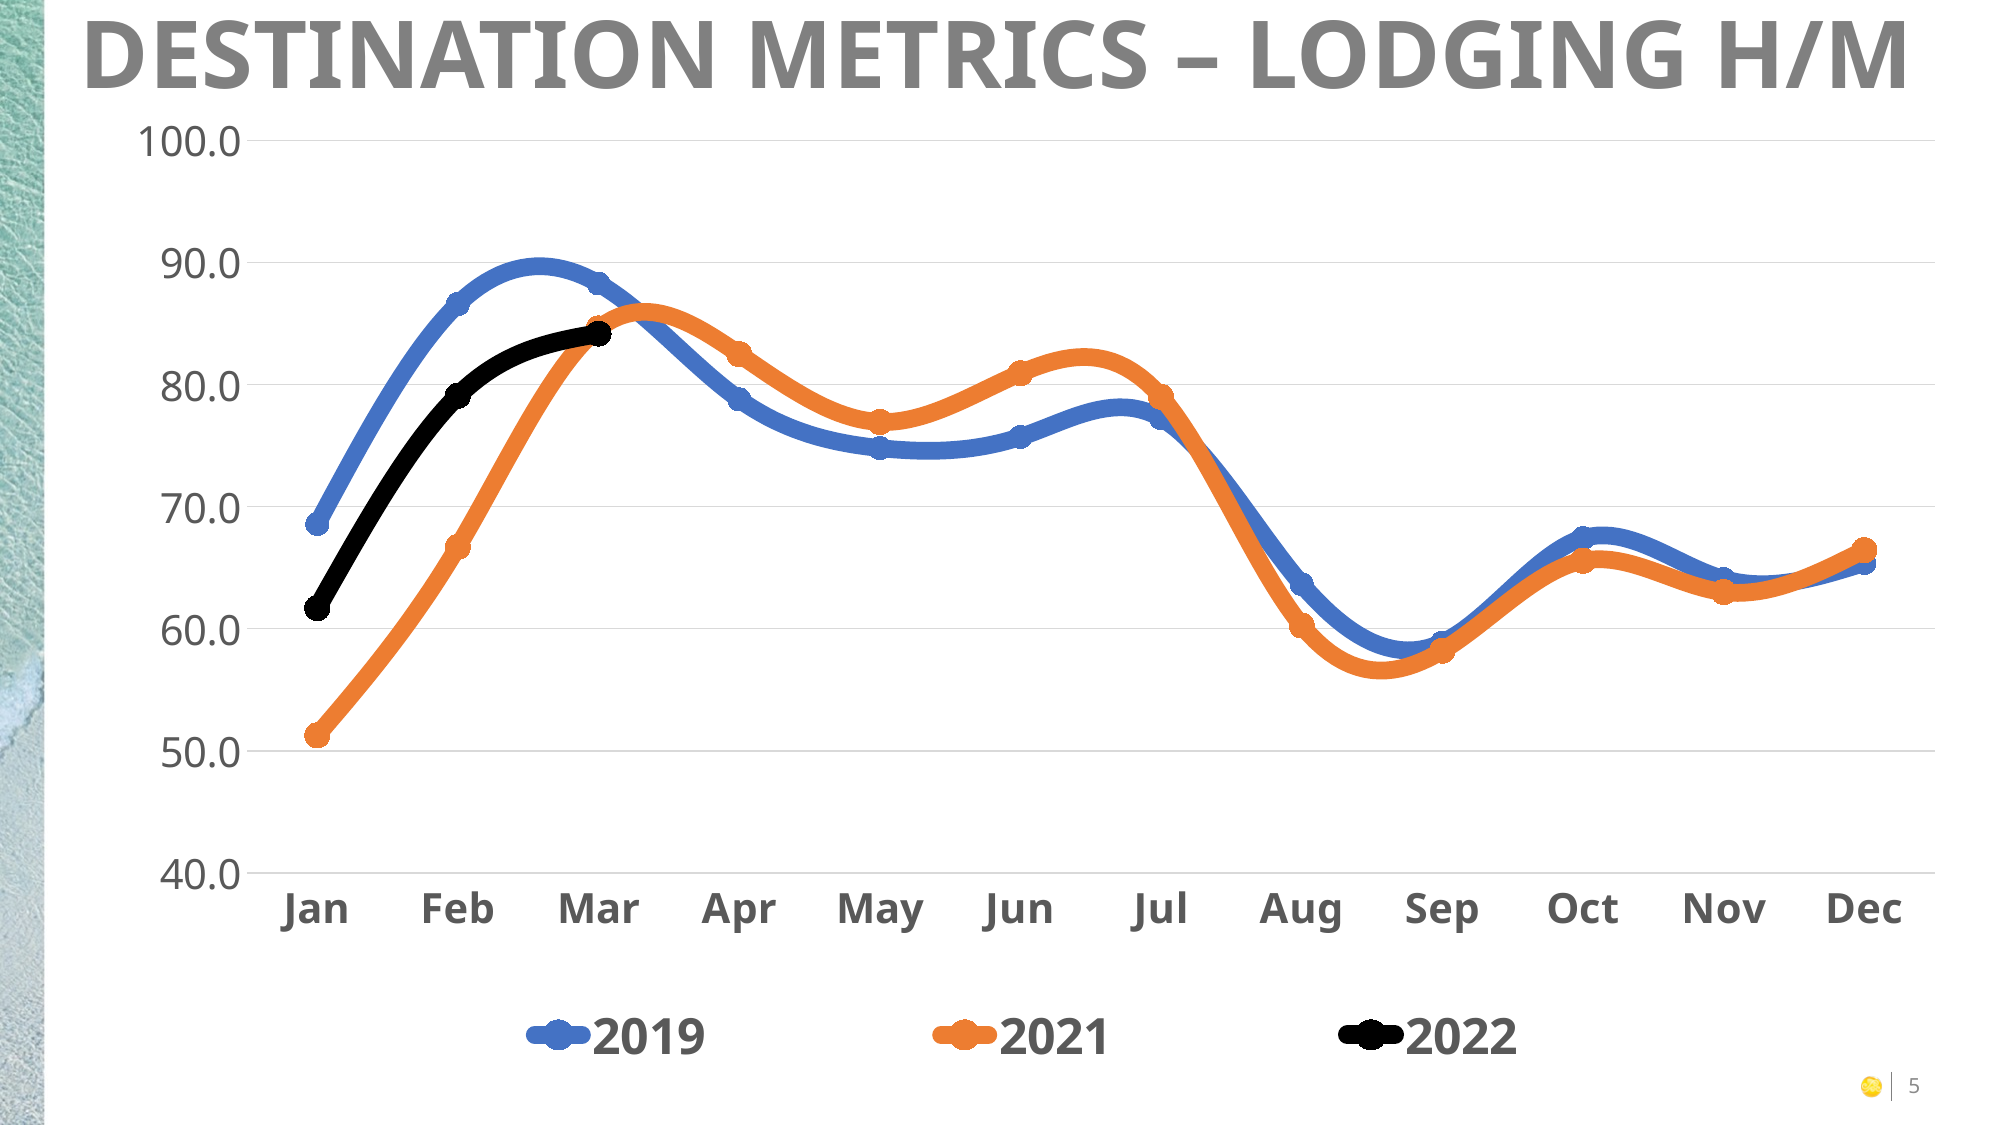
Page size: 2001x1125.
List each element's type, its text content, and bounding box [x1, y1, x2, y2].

chart [87, 103, 1958, 1086]
title DESTINATION METRICS – Lodging H/M [64, 0, 1936, 137]
slide_number 5 [1485, 1086, 1936, 1117]
picture [0, 0, 2000, 1125]
